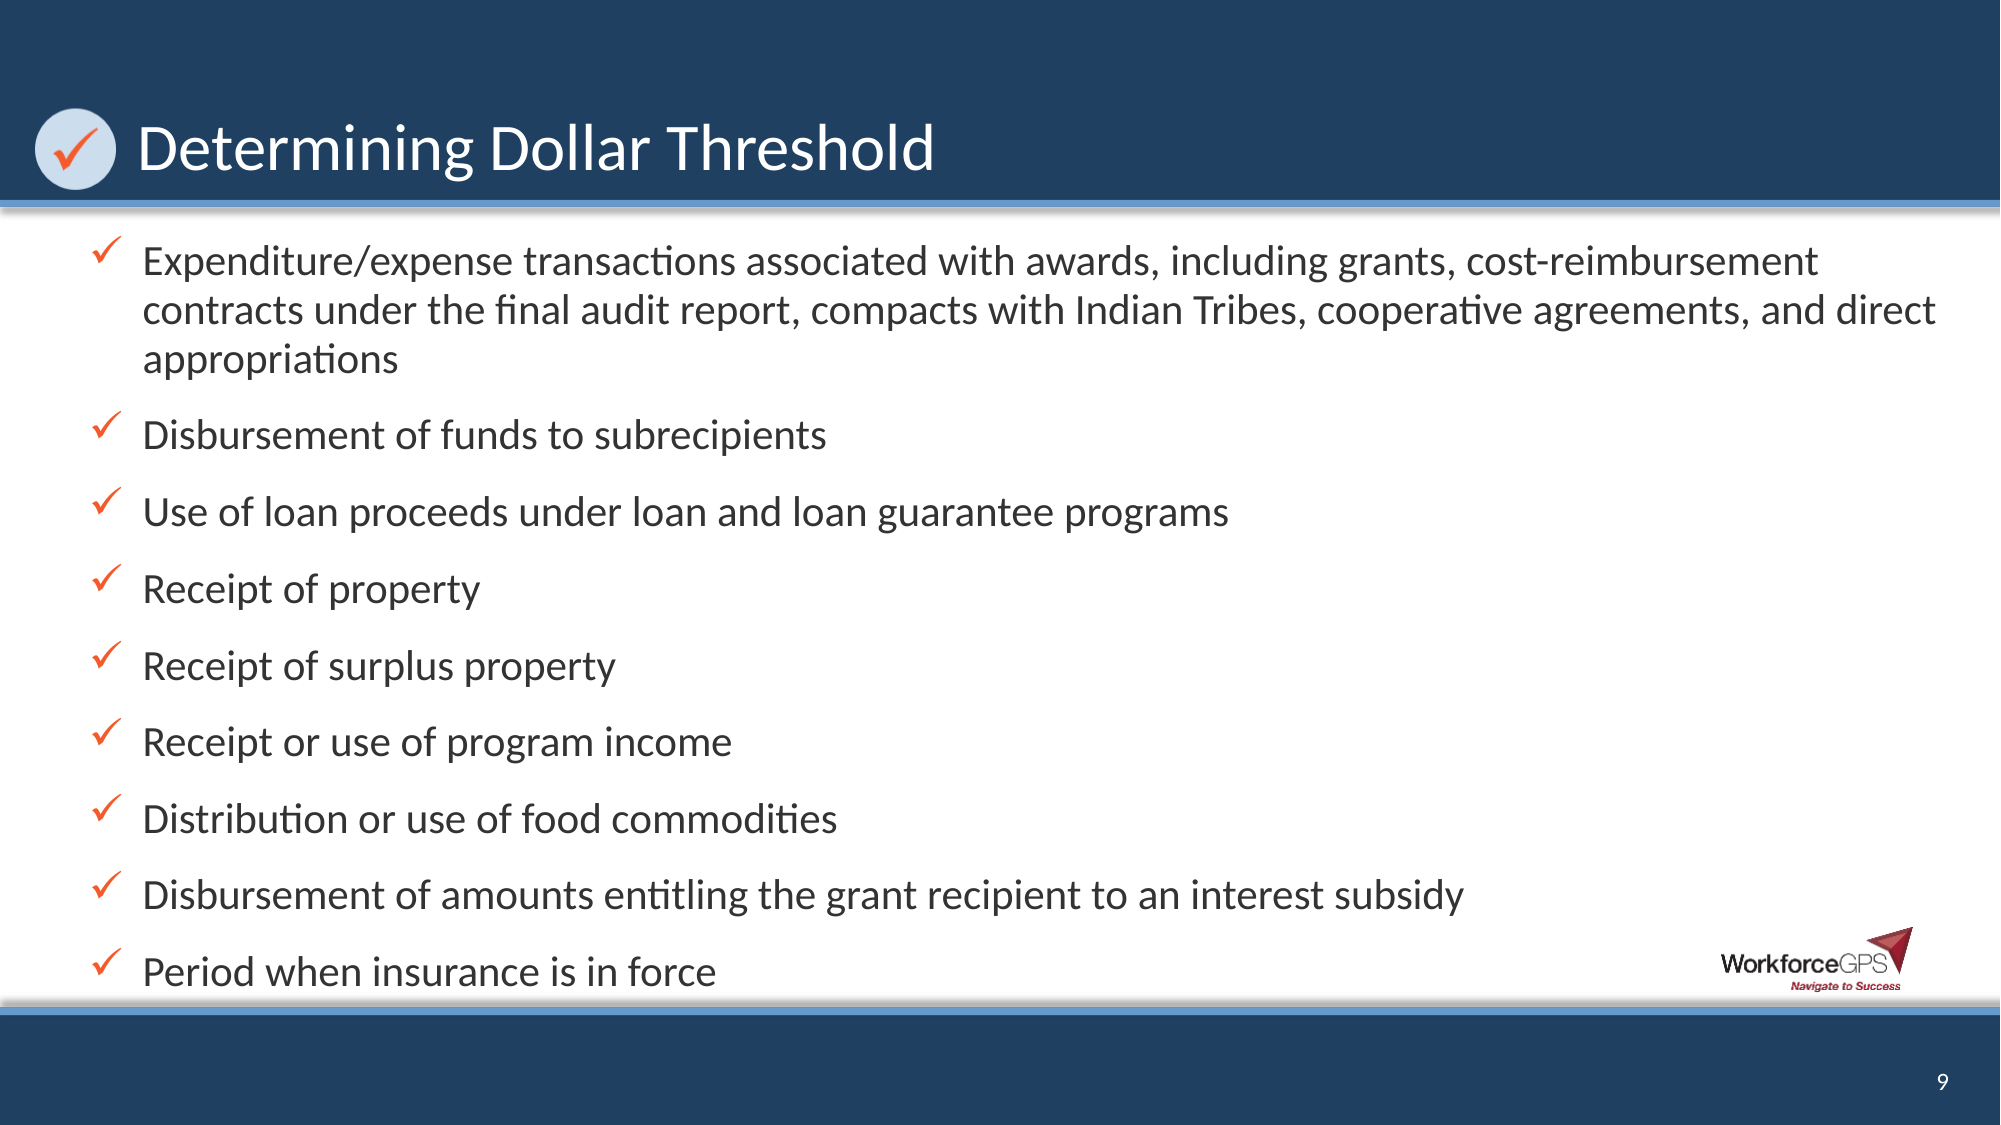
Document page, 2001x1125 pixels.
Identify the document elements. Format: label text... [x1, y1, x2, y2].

slide_number 9 [1514, 1050, 1965, 1111]
picture [0, 0, 2000, 222]
picture [0, 992, 2000, 1125]
list Expenditure/expense transactions associated with awards, including grants, cost-reimbursement contracts under the final audit report, compacts with Indian Tribes, cooperative agreements, and direct appropriations Disbursement of funds to subrecipients Use of loan proceeds under loan and loan guarantee programs Receipt of property Receipt of surplus property Receipt or use of program income Distribution or use of food commodities Disbursement of amounts entitling the grant recipient to an interest subsidy Period when insurance is in force [74, 228, 1976, 1009]
title Determining Dollar Threshold [122, 11, 1987, 193]
